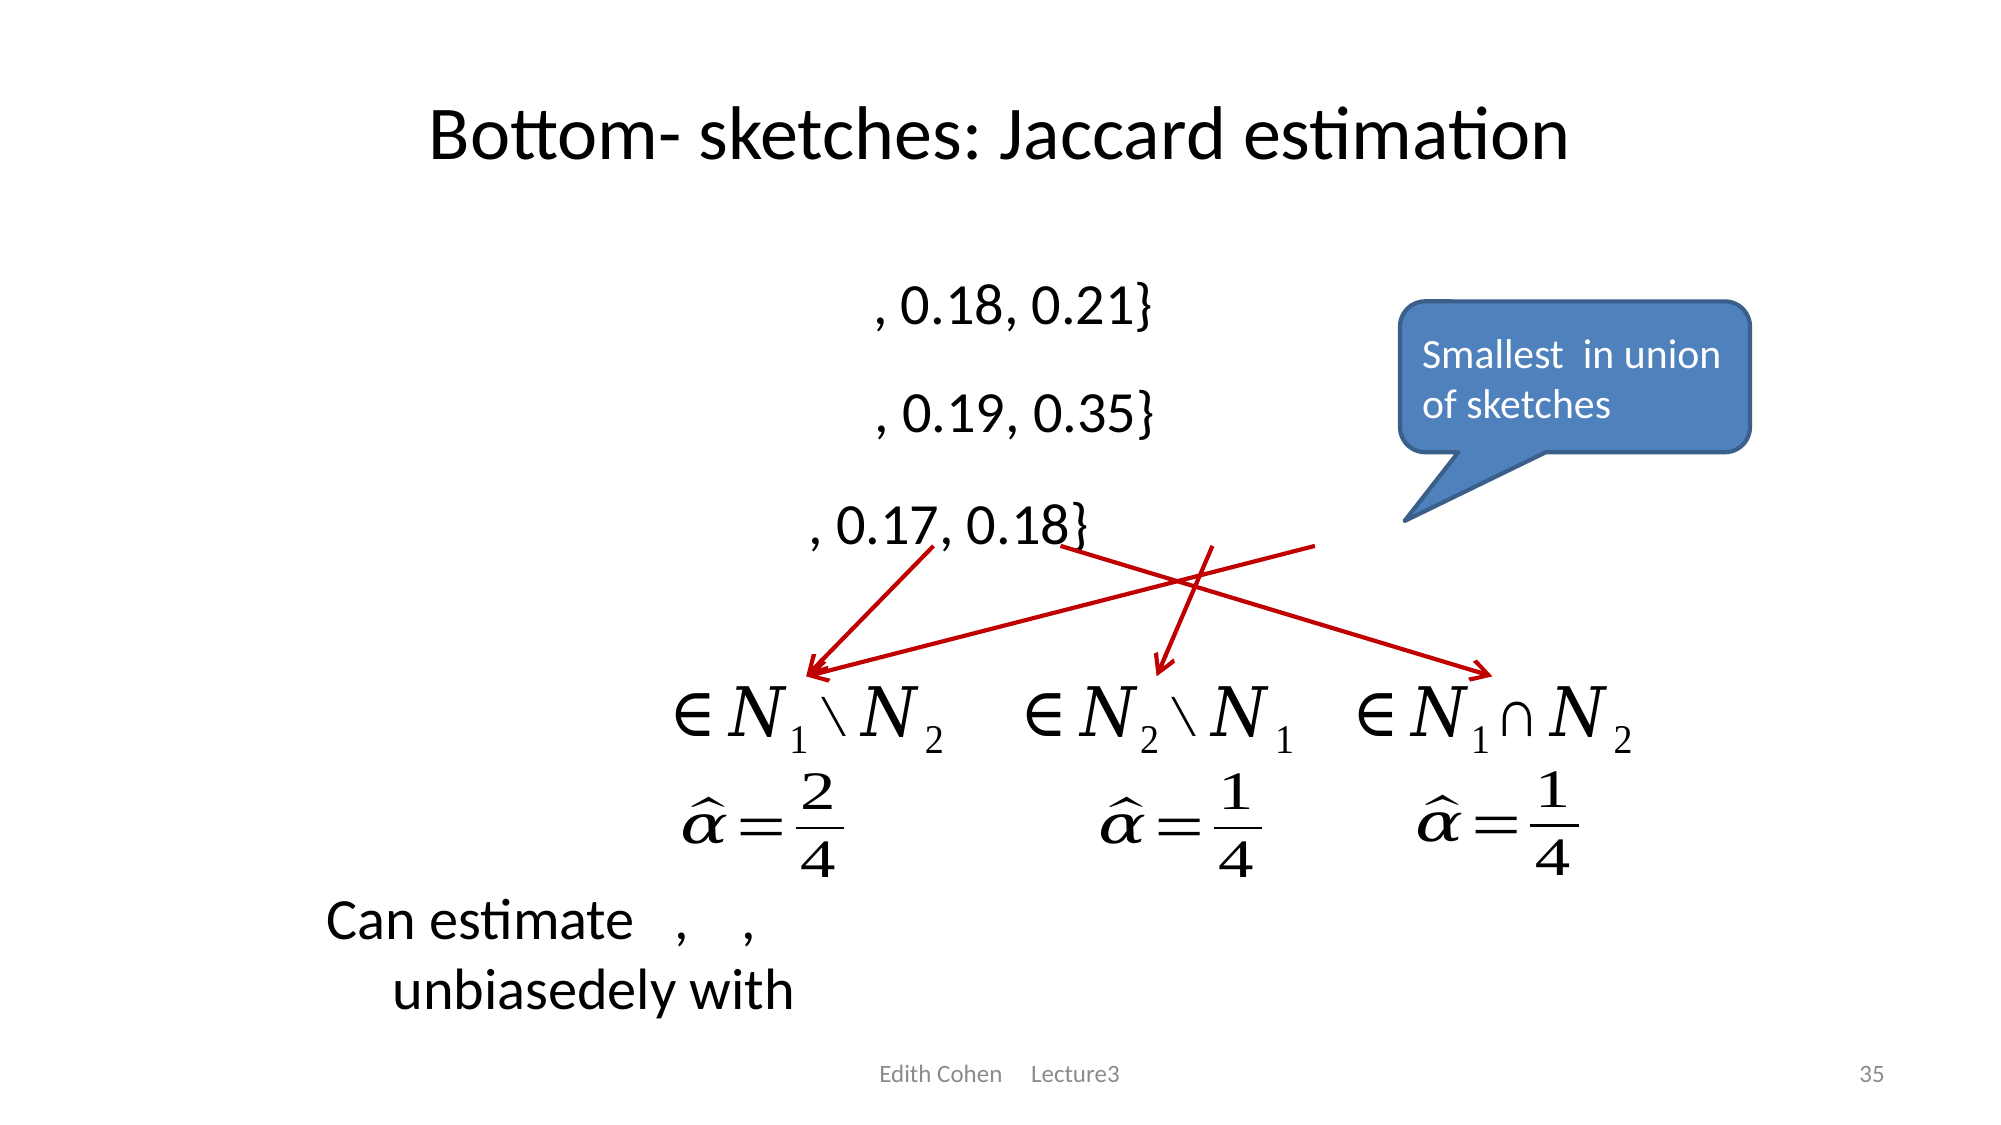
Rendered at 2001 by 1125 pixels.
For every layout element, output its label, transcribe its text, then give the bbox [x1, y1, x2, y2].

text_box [805, 545, 1059, 677]
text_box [1060, 545, 1493, 677]
slide_number 35 [1433, 1042, 1900, 1103]
footer Edith Cohen Lecture3 [683, 1042, 1317, 1103]
